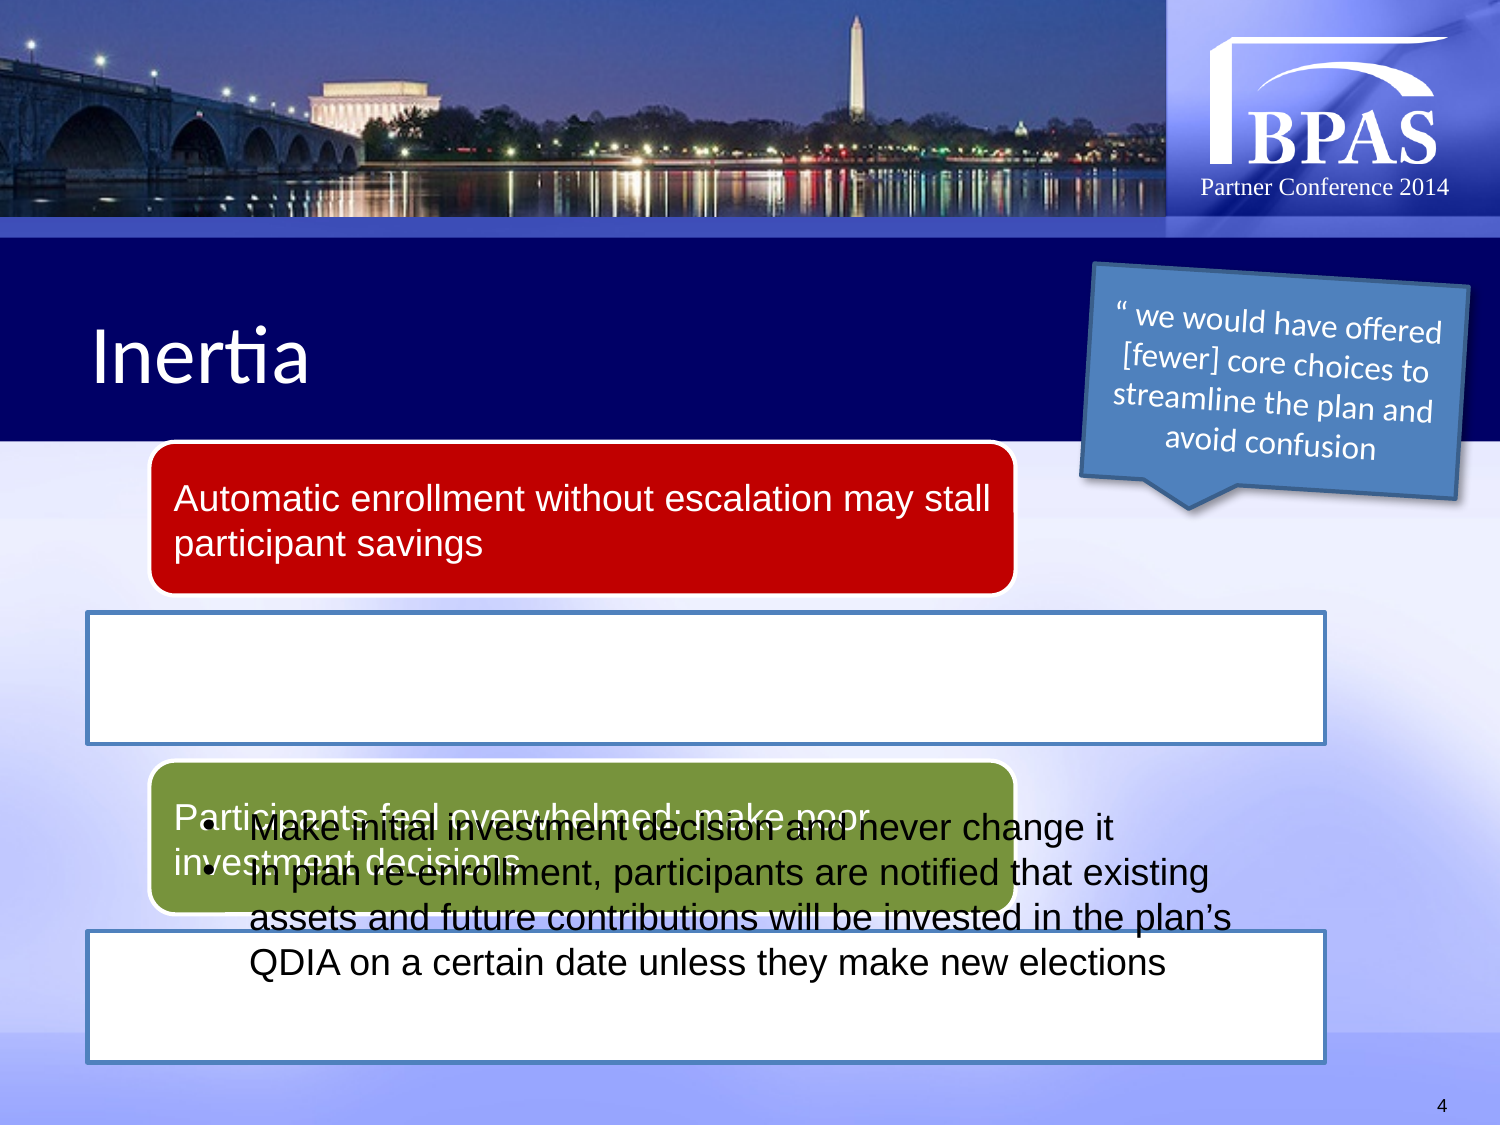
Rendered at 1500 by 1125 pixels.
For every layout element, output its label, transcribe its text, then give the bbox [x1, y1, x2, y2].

picture [0, 442, 1500, 1125]
picture [0, 0, 1500, 237]
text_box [87, 424, 1326, 1063]
title Inertia [75, 249, 1131, 450]
text_box “ we would have offered [fewer] core choices to streamline the plan and avoid confusion [1082, 261, 1471, 501]
slide_number 4 [1149, 1086, 1463, 1125]
